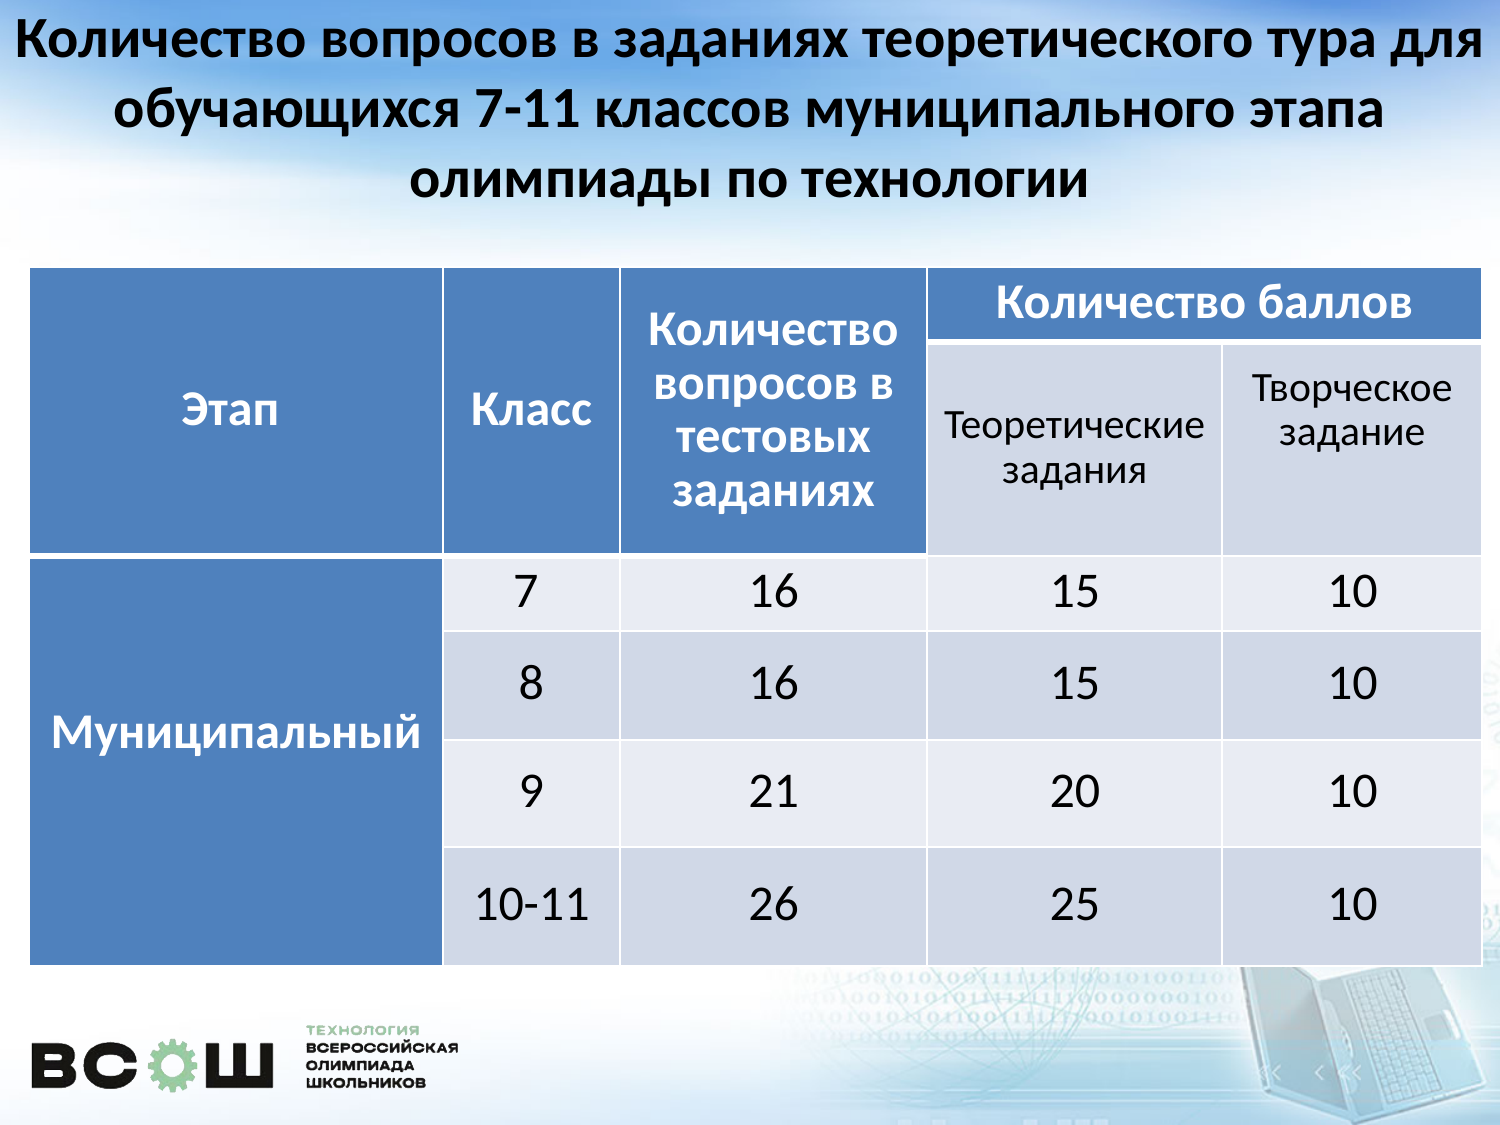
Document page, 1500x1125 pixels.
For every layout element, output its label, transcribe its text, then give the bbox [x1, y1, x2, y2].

table_header Класс [444, 268, 619, 553]
table_cell 7 [444, 559, 619, 630]
table_cell Муниципальный [30, 559, 442, 965]
table_cell 15 [928, 557, 1221, 630]
table_cell 10-11 [444, 848, 619, 965]
table_cell 10 [1223, 557, 1481, 630]
title Количество вопросов в заданиях теоретического тура для обучающихся 7-11 классов муниципального этапа олимпиады по технологии [0, 45, 1500, 233]
table_header Этап [30, 268, 442, 553]
table_cell 21 [621, 741, 926, 846]
table_cell 15 [928, 632, 1221, 739]
table_cell 9 [444, 741, 619, 846]
table_header Количество вопросов в тестовых заданиях [621, 268, 926, 553]
table_cell 25 [928, 848, 1221, 965]
table_cell Теоретические задания [928, 345, 1221, 555]
table_header Количество баллов [928, 268, 1481, 339]
table_cell Творческое задание [1223, 345, 1481, 555]
table_cell 20 [928, 741, 1221, 846]
table_cell 16 [621, 632, 926, 739]
table_cell 10 [1223, 632, 1481, 739]
table_cell 16 [621, 559, 926, 630]
table_cell 26 [621, 848, 926, 965]
picture [0, 233, 1500, 1125]
picture [0, 0, 1500, 45]
table_cell 10 [1223, 848, 1481, 965]
table_cell 10 [1223, 741, 1481, 846]
table_cell 8 [444, 632, 619, 739]
